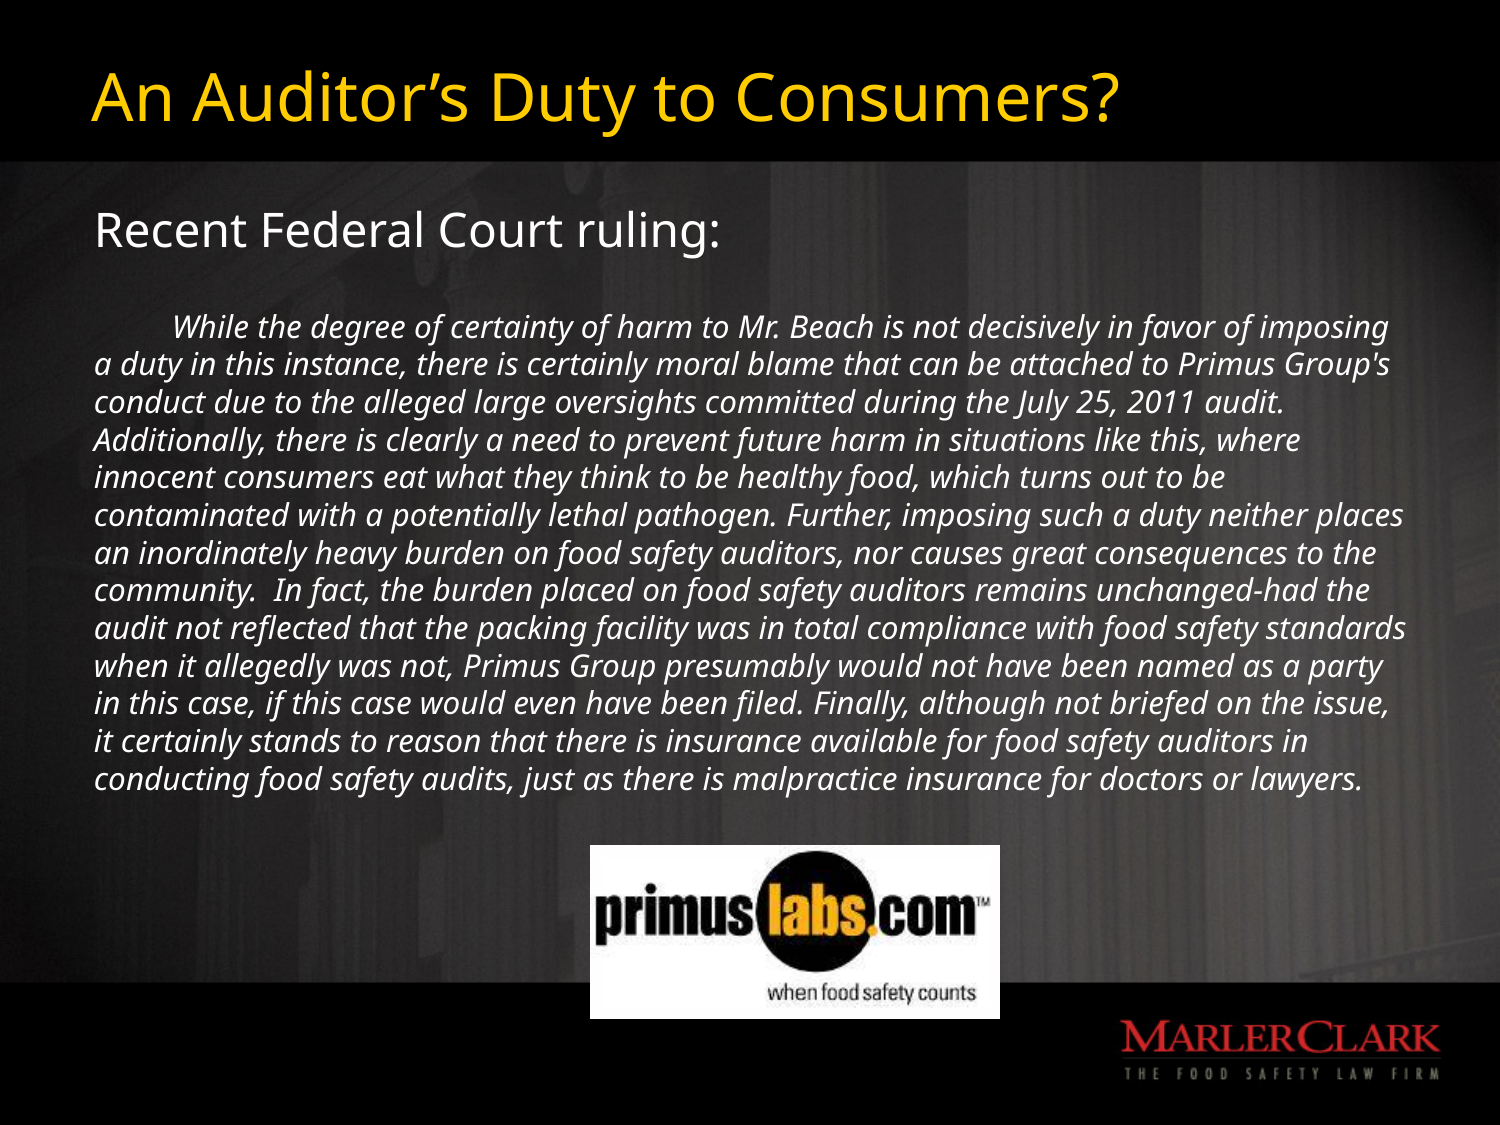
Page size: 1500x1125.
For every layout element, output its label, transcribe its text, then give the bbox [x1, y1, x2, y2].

picture [0, 0, 1500, 1125]
title An Auditor’s Duty to Consumers? [76, 22, 1441, 167]
list Recent Federal Court ruling: While the degree of certainty of harm to Mr. Beach is not decisively in favor of imposing a duty in this instance, there is certainly moral blame that can be attached to Primus Group's conduct due to the alleged large oversights committed during the July 25, 2011 audit. Additionally, there is clearly a need to prevent future harm in situations like this, where innocent consumers eat what they think to be healthy food, which turns out to be contaminated with a potentially lethal pathogen. Further, imposing such a duty neither places an inordinately heavy burden on food safety auditors, nor causes great consequences to the community. In fact, the burden placed on food safety auditors remains unchanged-had the audit not reflected that the packing facility was in total compliance with food safety standards when it allegedly was not, Primus Group presumably would not have been named as a party in this case, if this case would even have been filed. Finally, although not briefed on the issue, it certainly stands to reason that there is insurance available for food safety auditors in conducting food safety audits, just as there is malpractice insurance for doctors or lawyers. [78, 191, 1426, 840]
